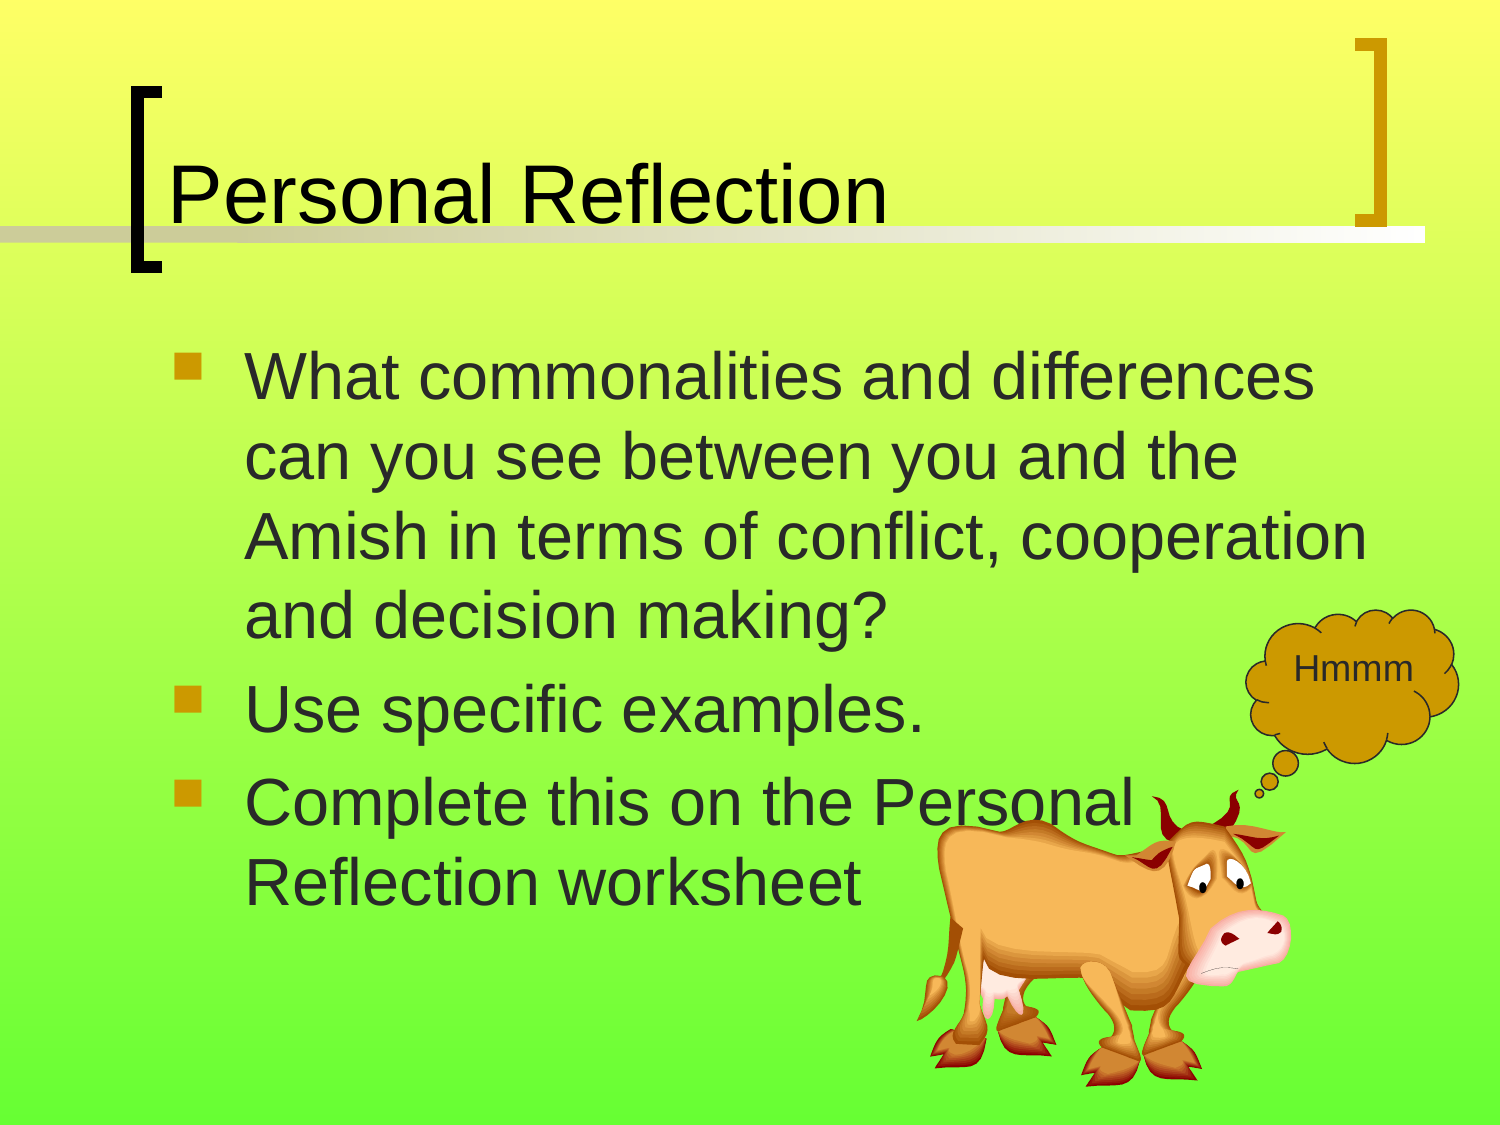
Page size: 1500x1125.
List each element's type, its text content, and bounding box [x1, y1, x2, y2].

text_box [1261, 773, 1279, 785]
picture [915, 786, 1299, 1093]
text_box Hmmm [1278, 636, 1430, 697]
list What commonalities and differences can you see between you and the Amish in terms of conflict, cooperation and decision making? Use specific examples. Complete this on the Personal Reflection worksheet [155, 324, 1413, 1001]
title Personal Reflection [152, 15, 1328, 248]
text_box [1245, 610, 1459, 777]
